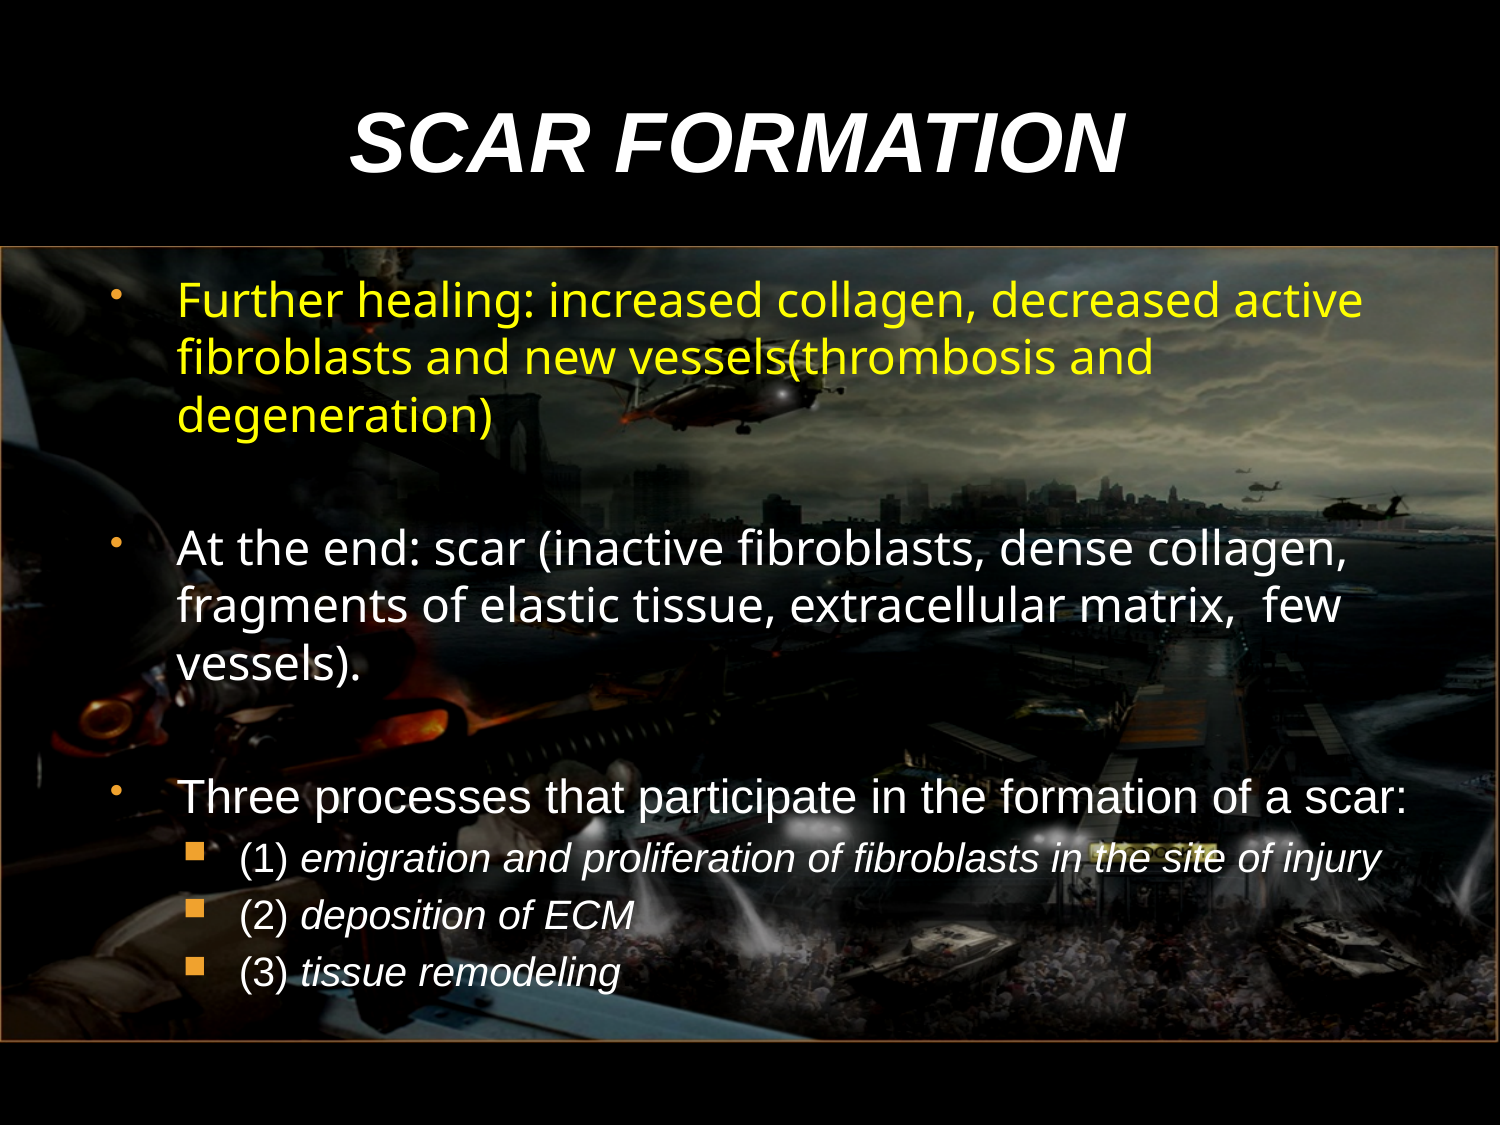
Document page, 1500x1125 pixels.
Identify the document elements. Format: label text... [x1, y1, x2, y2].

list Further healing: increased collagen, decreased active fibroblasts and new vessels(thrombosis and degeneration) At the end: scar (inactive fibroblasts, dense collagen, fragments of elastic tissue, extracellular matrix, few vessels). Three processes that participate in the formation of a scar: (1) emigration and proliferation of fibroblasts in the site of injury (2) deposition of ECM (3) tissue remodeling. [75, 262, 1425, 1035]
title SCAR FORMATION [75, 45, 1425, 233]
picture [0, 246, 1500, 1043]
